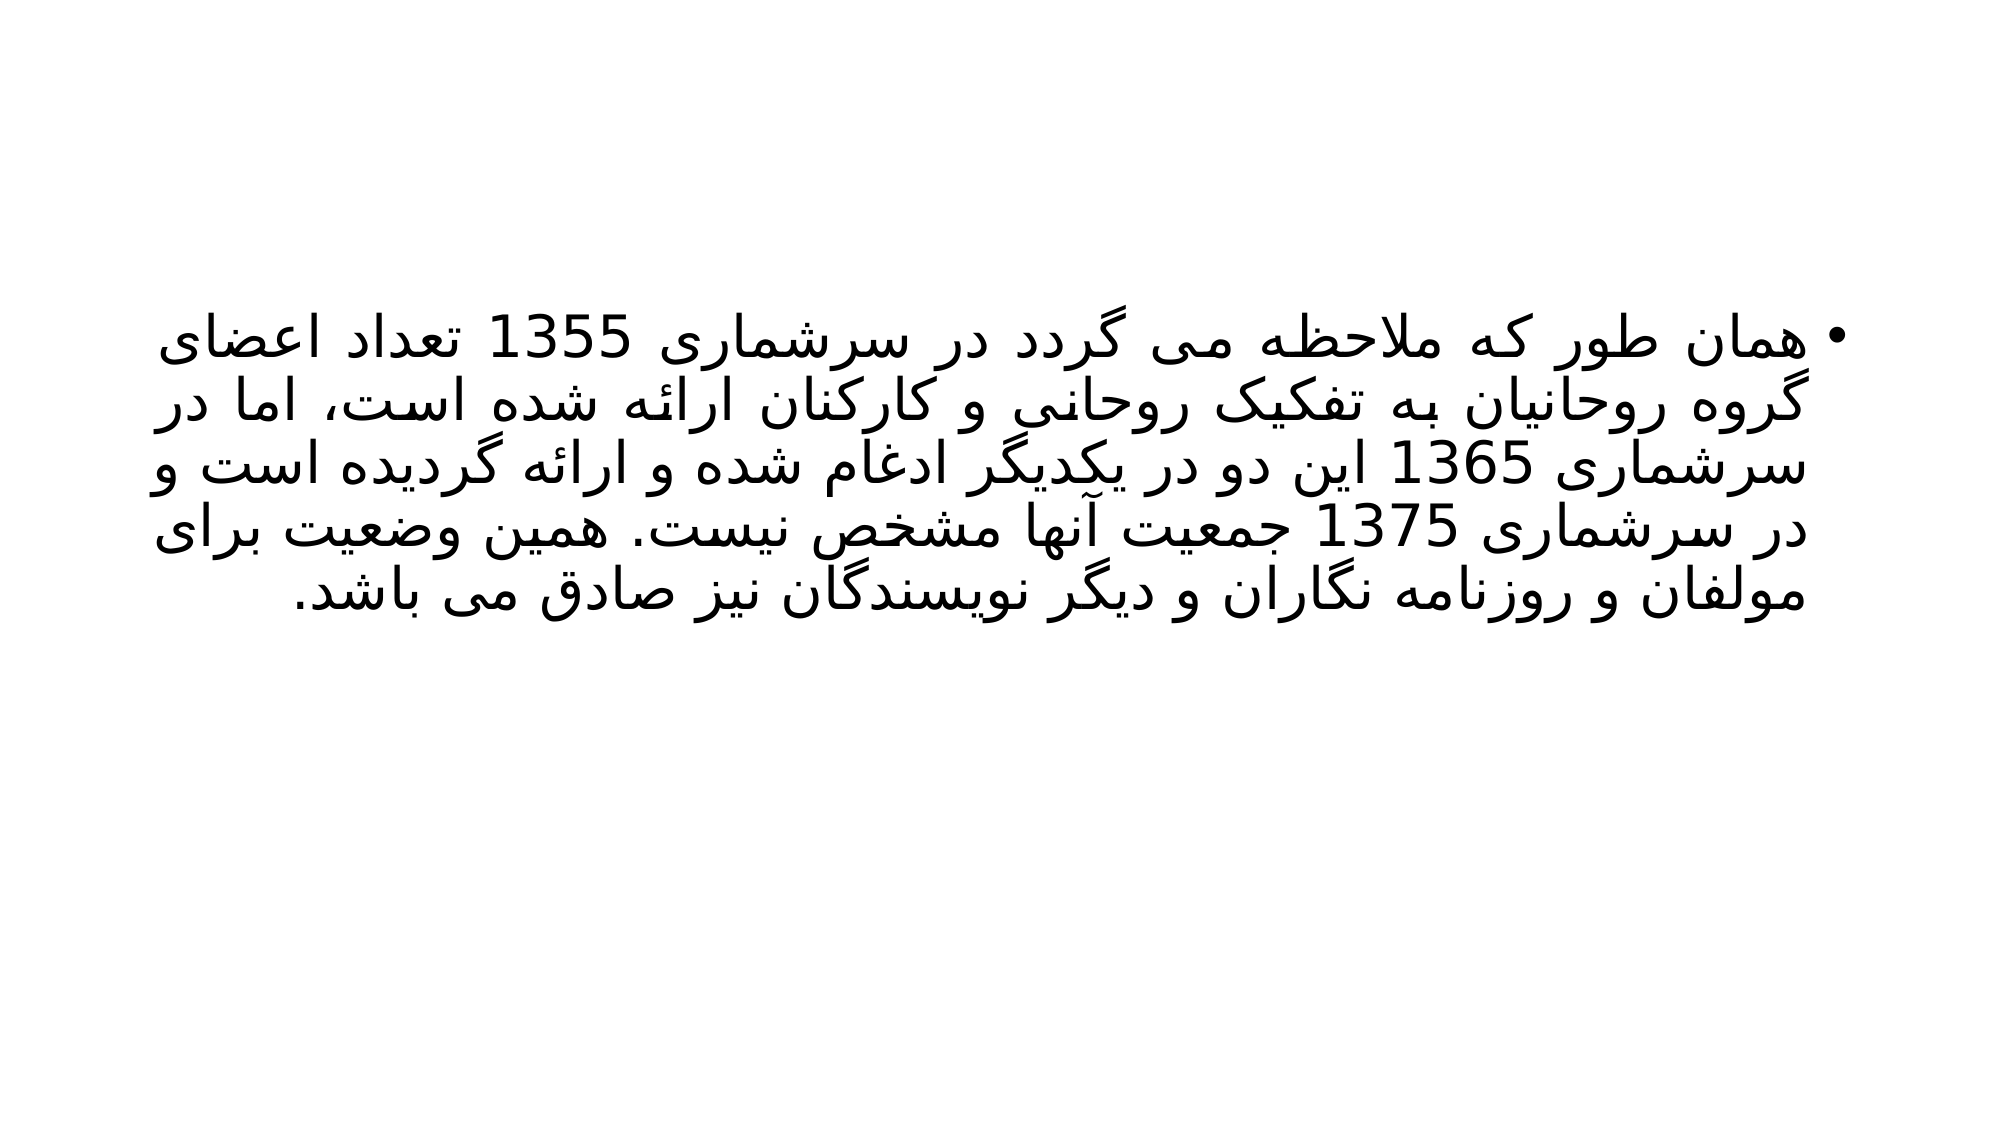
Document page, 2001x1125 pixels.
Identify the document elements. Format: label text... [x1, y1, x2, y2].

list همان طور که ملاحظه می گردد در سرشماری 1355 تعداد اعضای گروه روحانیان به تفکیک روحانی و کارکنان ارائه شده است، اما در سرشماری 1365 این دو در یکدیگر ادغام شده و ارائه گردیده است و در سرشماری 1375 جمعیت آنها مشخص نیست. همین وضعیت برای مولفان و روزنامه نگاران و دیگر نویسندگان نیز صادق می باشد. [137, 299, 1863, 1014]
